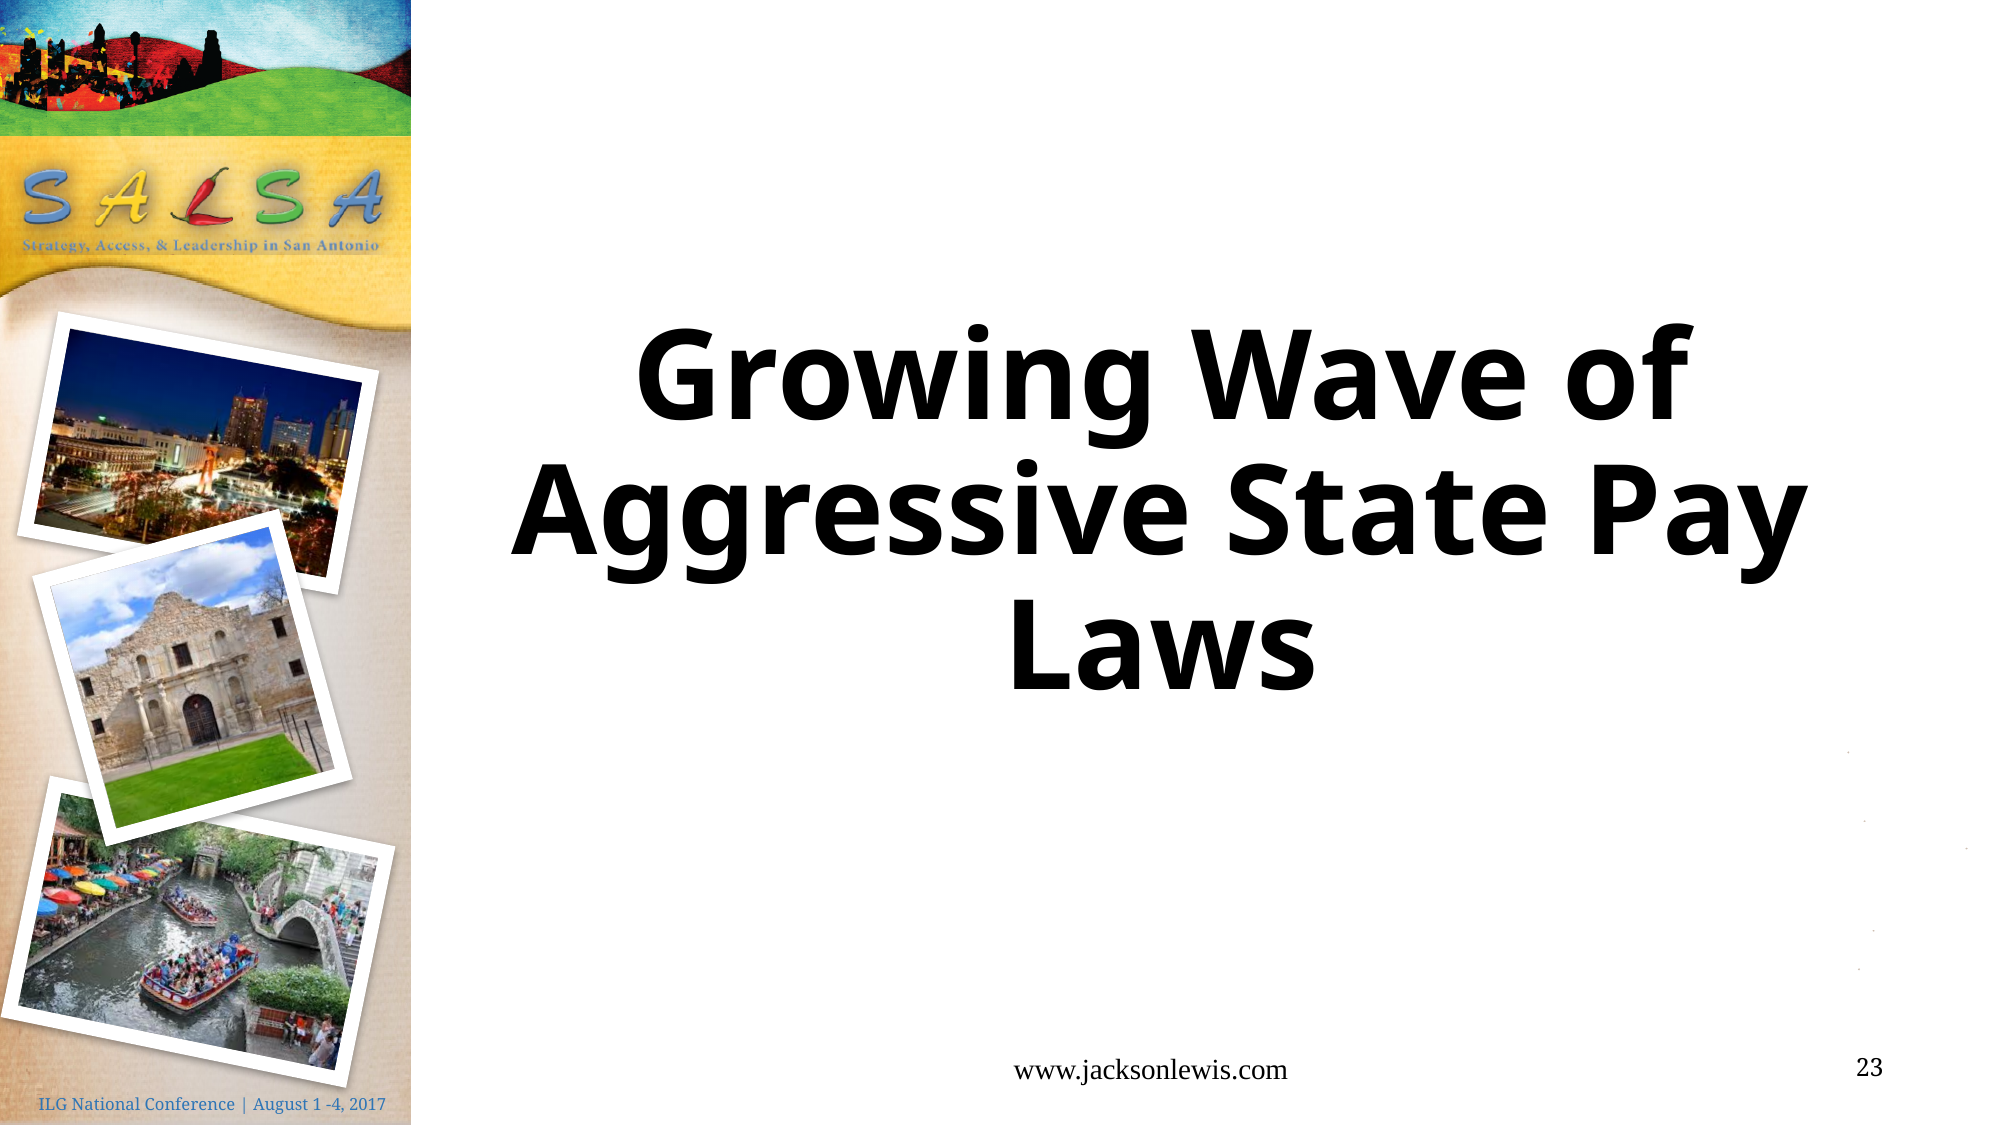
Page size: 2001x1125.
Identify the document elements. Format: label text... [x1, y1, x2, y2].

picture [51, 528, 334, 828]
title Growing Wave of Aggressive State Pay Laws [423, 280, 1899, 749]
slide_number 23 [1595, 1038, 1899, 1099]
picture [19, 794, 377, 1070]
picture [35, 329, 361, 577]
picture [0, 0, 411, 1125]
footer www.jacksonlewis.com [708, 1038, 1594, 1099]
